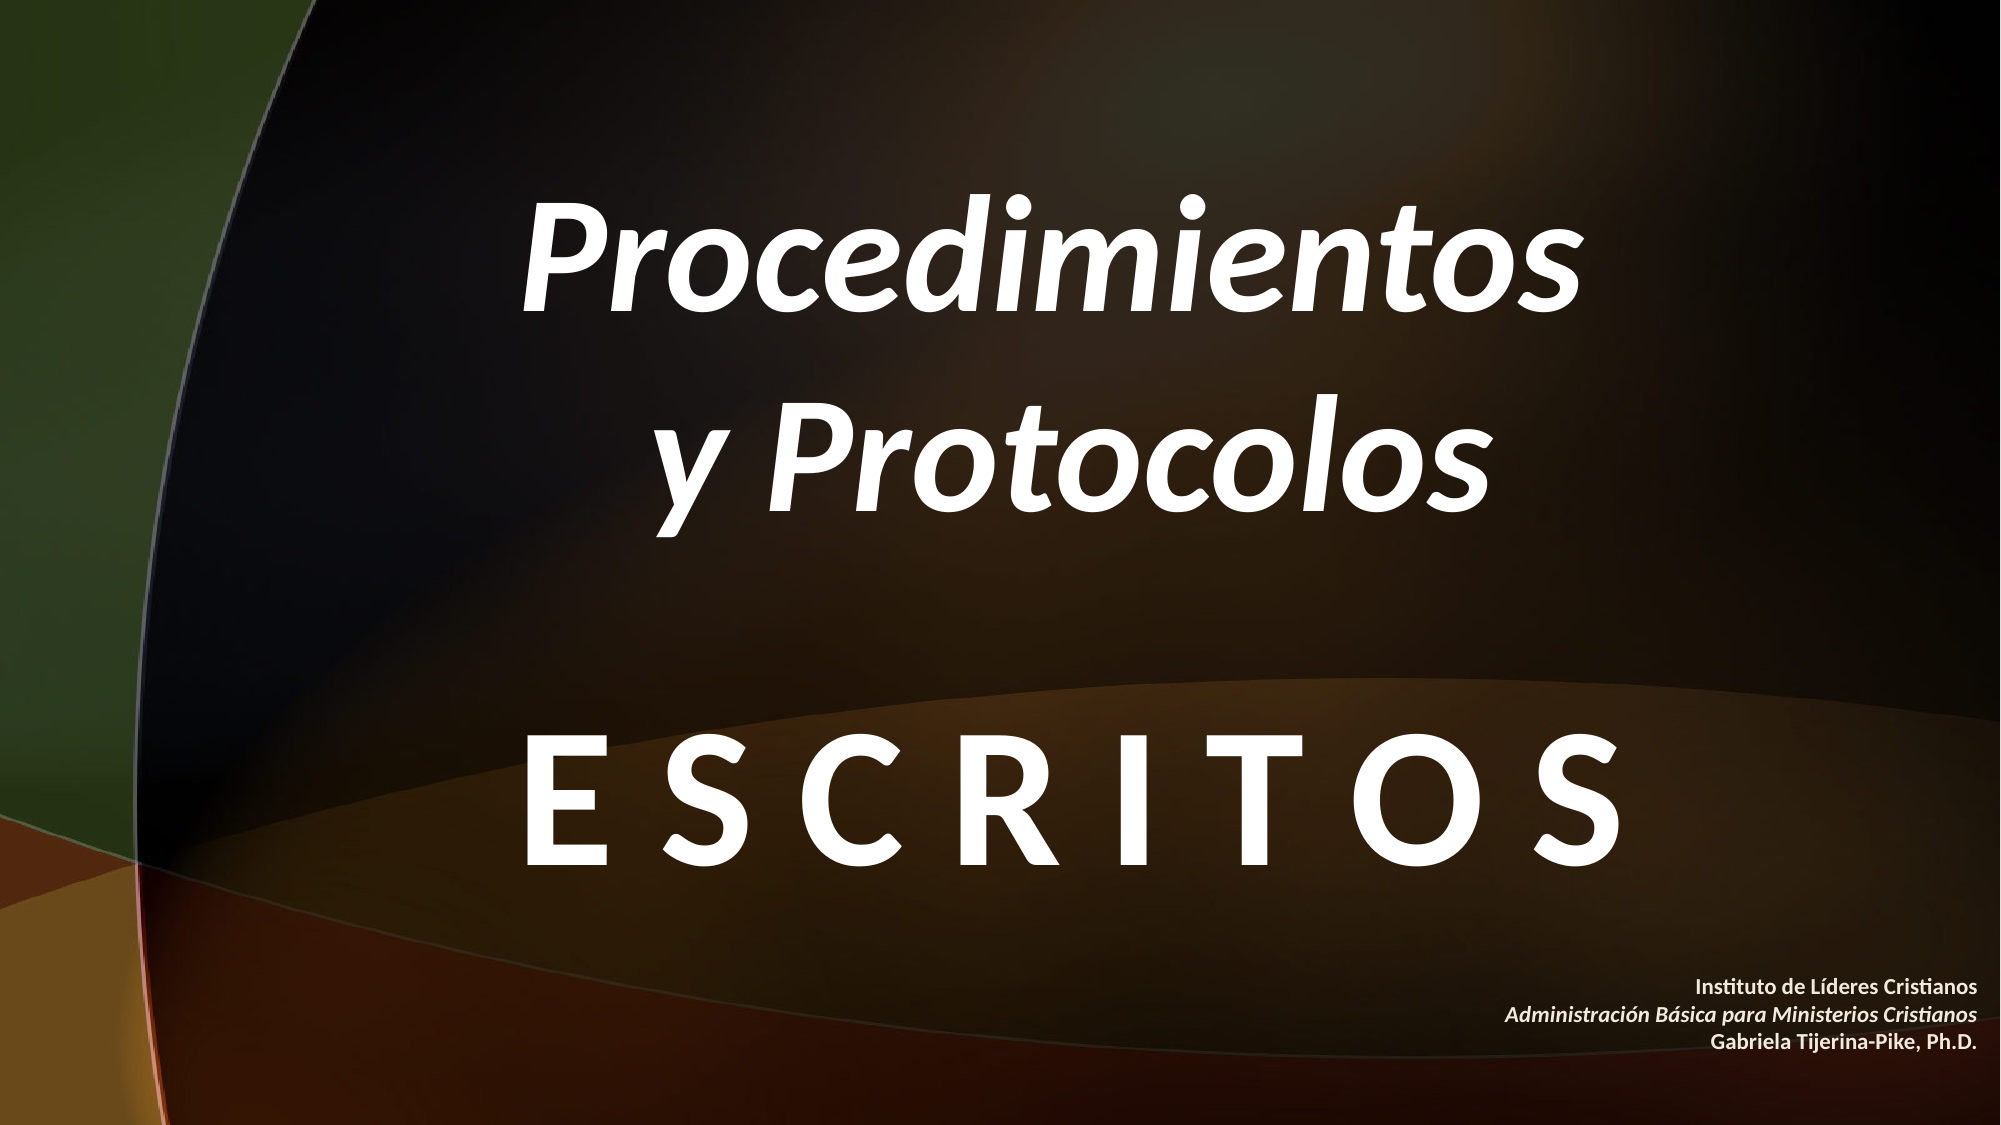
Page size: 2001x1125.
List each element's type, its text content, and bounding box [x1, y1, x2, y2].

picture [0, 0, 2001, 1125]
text_box Instituto de Líderes Cristianos Administración Básica para Ministerios Cristianos Gabriela Tijerina-Pike, Ph.D. [368, 904, 1993, 1122]
text_box Procedimientos y Protocolos E S C R I T O S [191, 137, 1951, 913]
